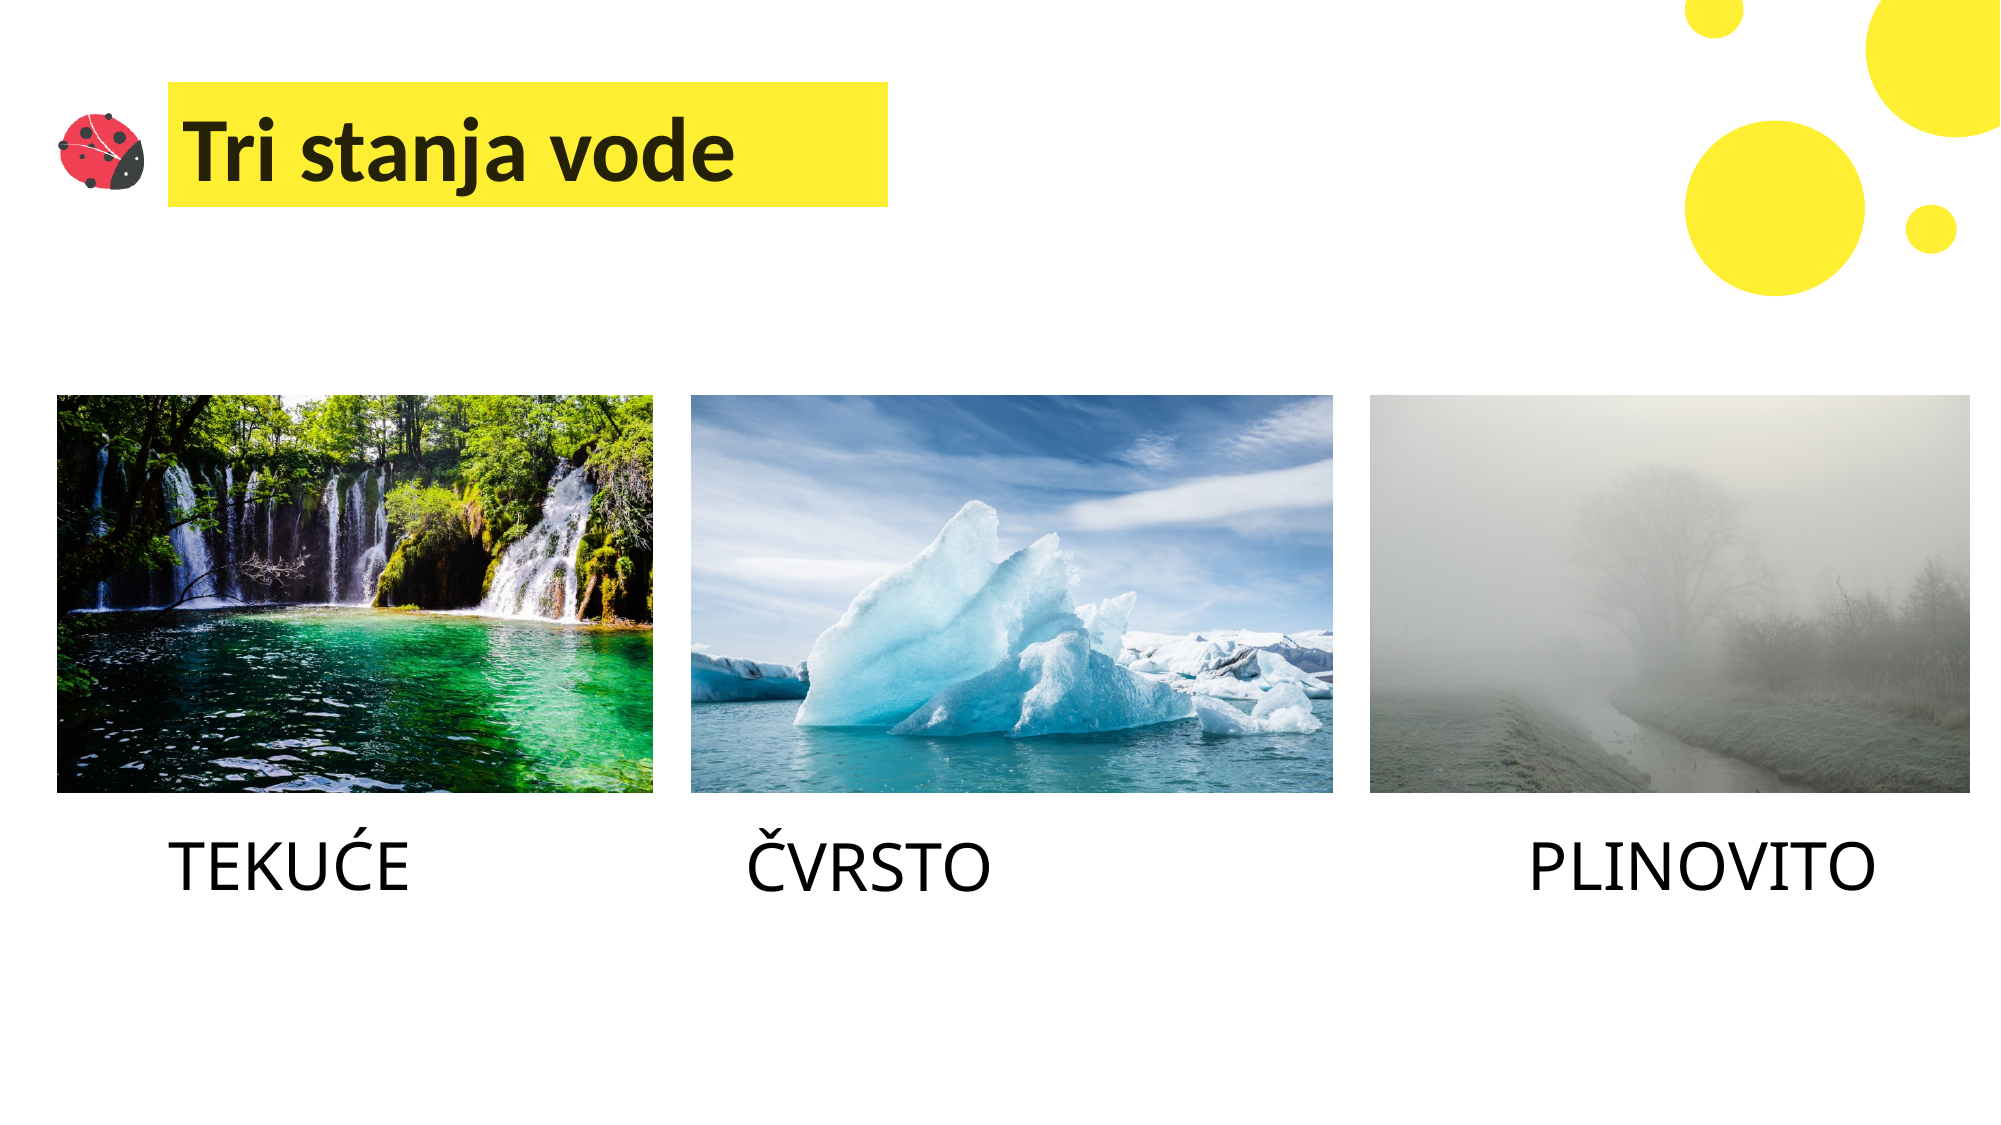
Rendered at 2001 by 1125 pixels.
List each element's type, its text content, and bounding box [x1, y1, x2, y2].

text_box PLINOVITO [1513, 816, 1916, 911]
picture [691, 395, 1333, 793]
text_box TEKUĆE [153, 816, 522, 911]
text_box ČVRSTO [730, 817, 1162, 913]
text_box Tri stanja vode [168, 82, 888, 207]
text_box [1905, 204, 1957, 254]
text_box [1865, 0, 2000, 138]
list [57, 395, 653, 793]
picture [44, 101, 161, 209]
text_box [1684, 120, 1865, 297]
picture [1370, 395, 1970, 793]
text_box [1684, 0, 1744, 39]
